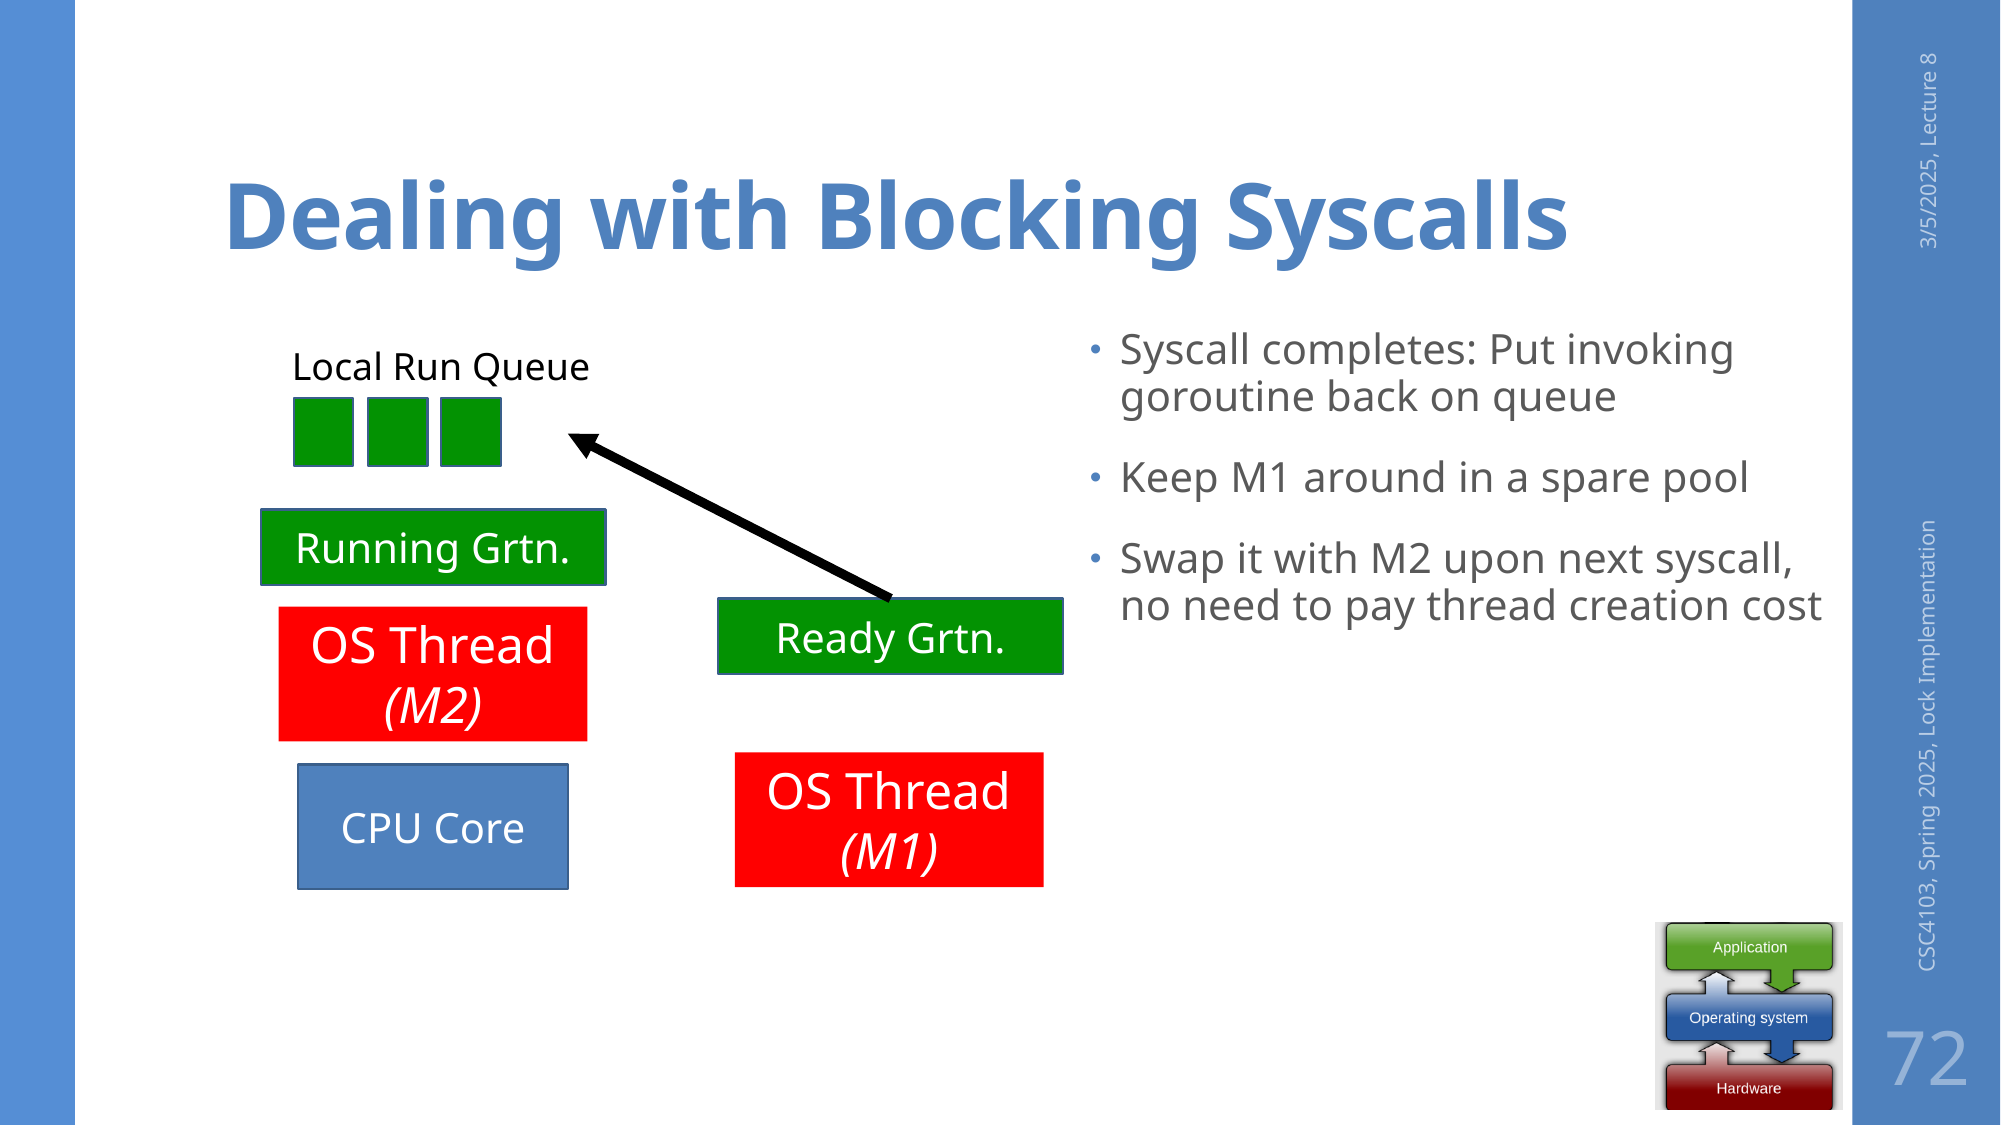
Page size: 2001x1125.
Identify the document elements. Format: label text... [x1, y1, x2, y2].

slide_number 72 [1852, 1012, 2000, 1110]
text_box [267, 335, 615, 467]
title Dealing with Blocking Syscalls [206, 48, 1797, 278]
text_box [567, 433, 891, 599]
footer CSC4103, Spring 2025, Lock Implementation [1897, 400, 1958, 988]
text_box Ready Grtn. [717, 597, 1064, 675]
text_box OS Thread (M2) [278, 606, 588, 742]
text_box OS Thread (M1) [734, 752, 1044, 888]
picture [1655, 1014, 1843, 1110]
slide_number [1897, 37, 1958, 351]
text_box CPU Core [297, 763, 569, 890]
text_box Running Grtn. [260, 508, 560, 586]
list Syscall completes: Put invoking goroutine back on queue Keep M1 around in a spare pool Swap it with M2 upon next syscall, no need to pay thread creation cost [1074, 318, 1851, 1014]
